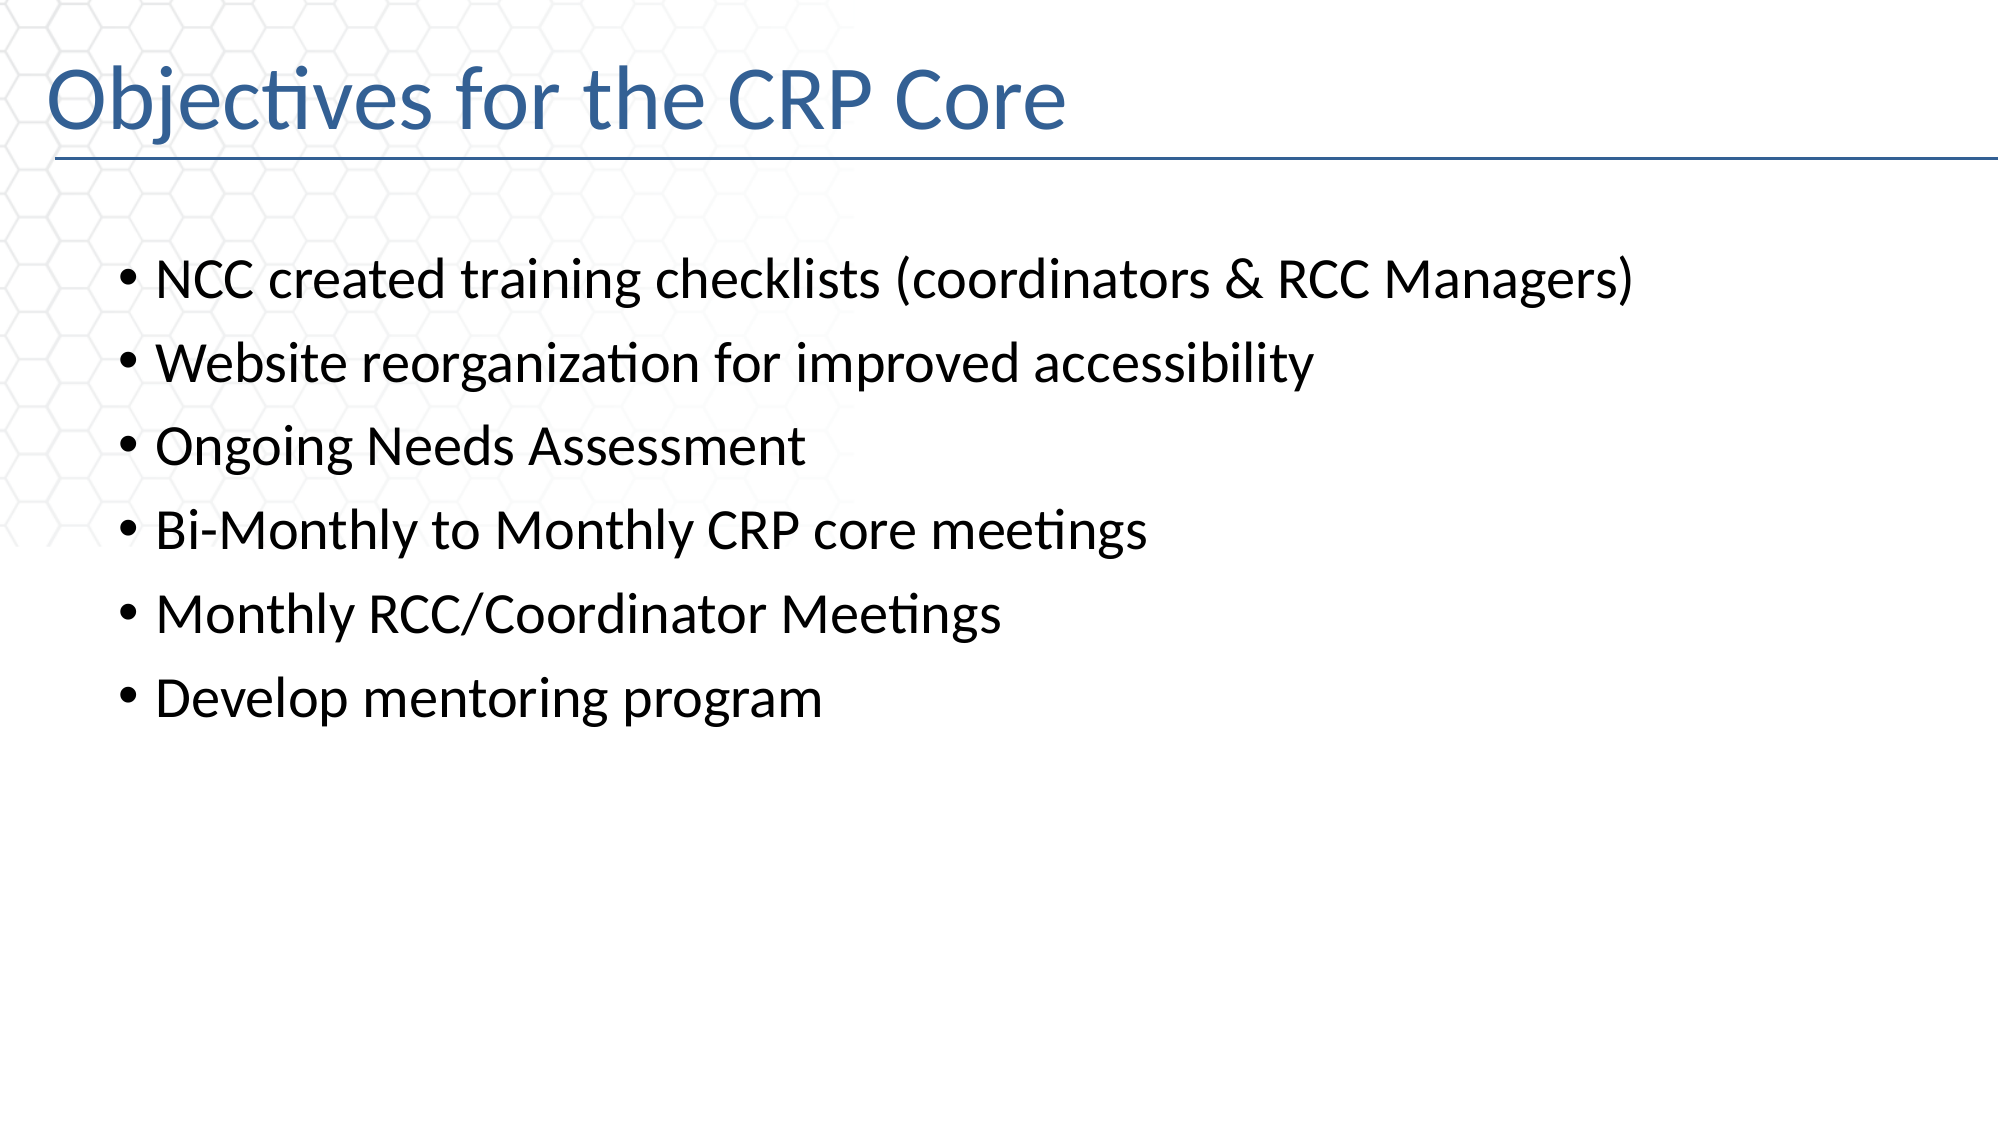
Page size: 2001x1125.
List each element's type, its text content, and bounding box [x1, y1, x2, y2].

picture [0, 0, 1648, 1117]
list NCC created training checklists (coordinators & RCC Managers) Website reorganization for improved accessibility Ongoing Needs Assessment Bi-Monthly to Monthly CRP core meetings Monthly RCC/Coordinator Meetings Develop mentoring program [103, 240, 1829, 955]
title Objectives for the CRP Core [31, 0, 1757, 209]
